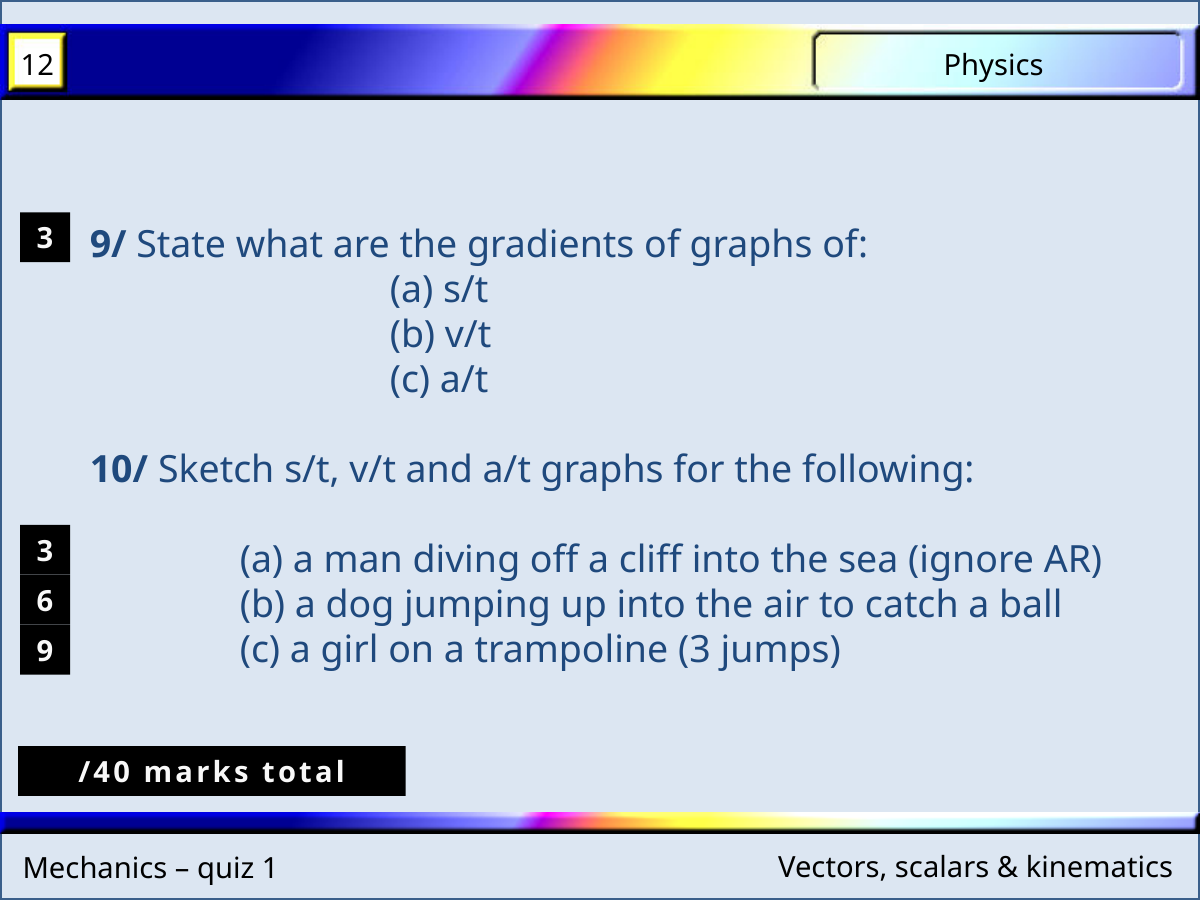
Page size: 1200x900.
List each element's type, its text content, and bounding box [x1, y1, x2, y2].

text_box 3 [20, 212, 71, 263]
picture [0, 812, 1200, 834]
text_box /40 marks total [18, 746, 406, 796]
text_box 9/ State what are the gradients of graphs of: (a) s/t (b) v/t (c) a/t [74, 212, 1125, 408]
text_box 9 [20, 624, 71, 675]
text_box 10/ Sketch s/t, v/t and a/t graphs for the following: (a) a man diving off a cliff into the sea (ignore AR) (b) a dog jumping up into the air to catch a ball (c) a girl on a trampoline (3 jumps) [75, 437, 1175, 678]
picture [0, 24, 1200, 100]
text_box 6 [20, 574, 71, 624]
text_box 3 [20, 524, 71, 574]
